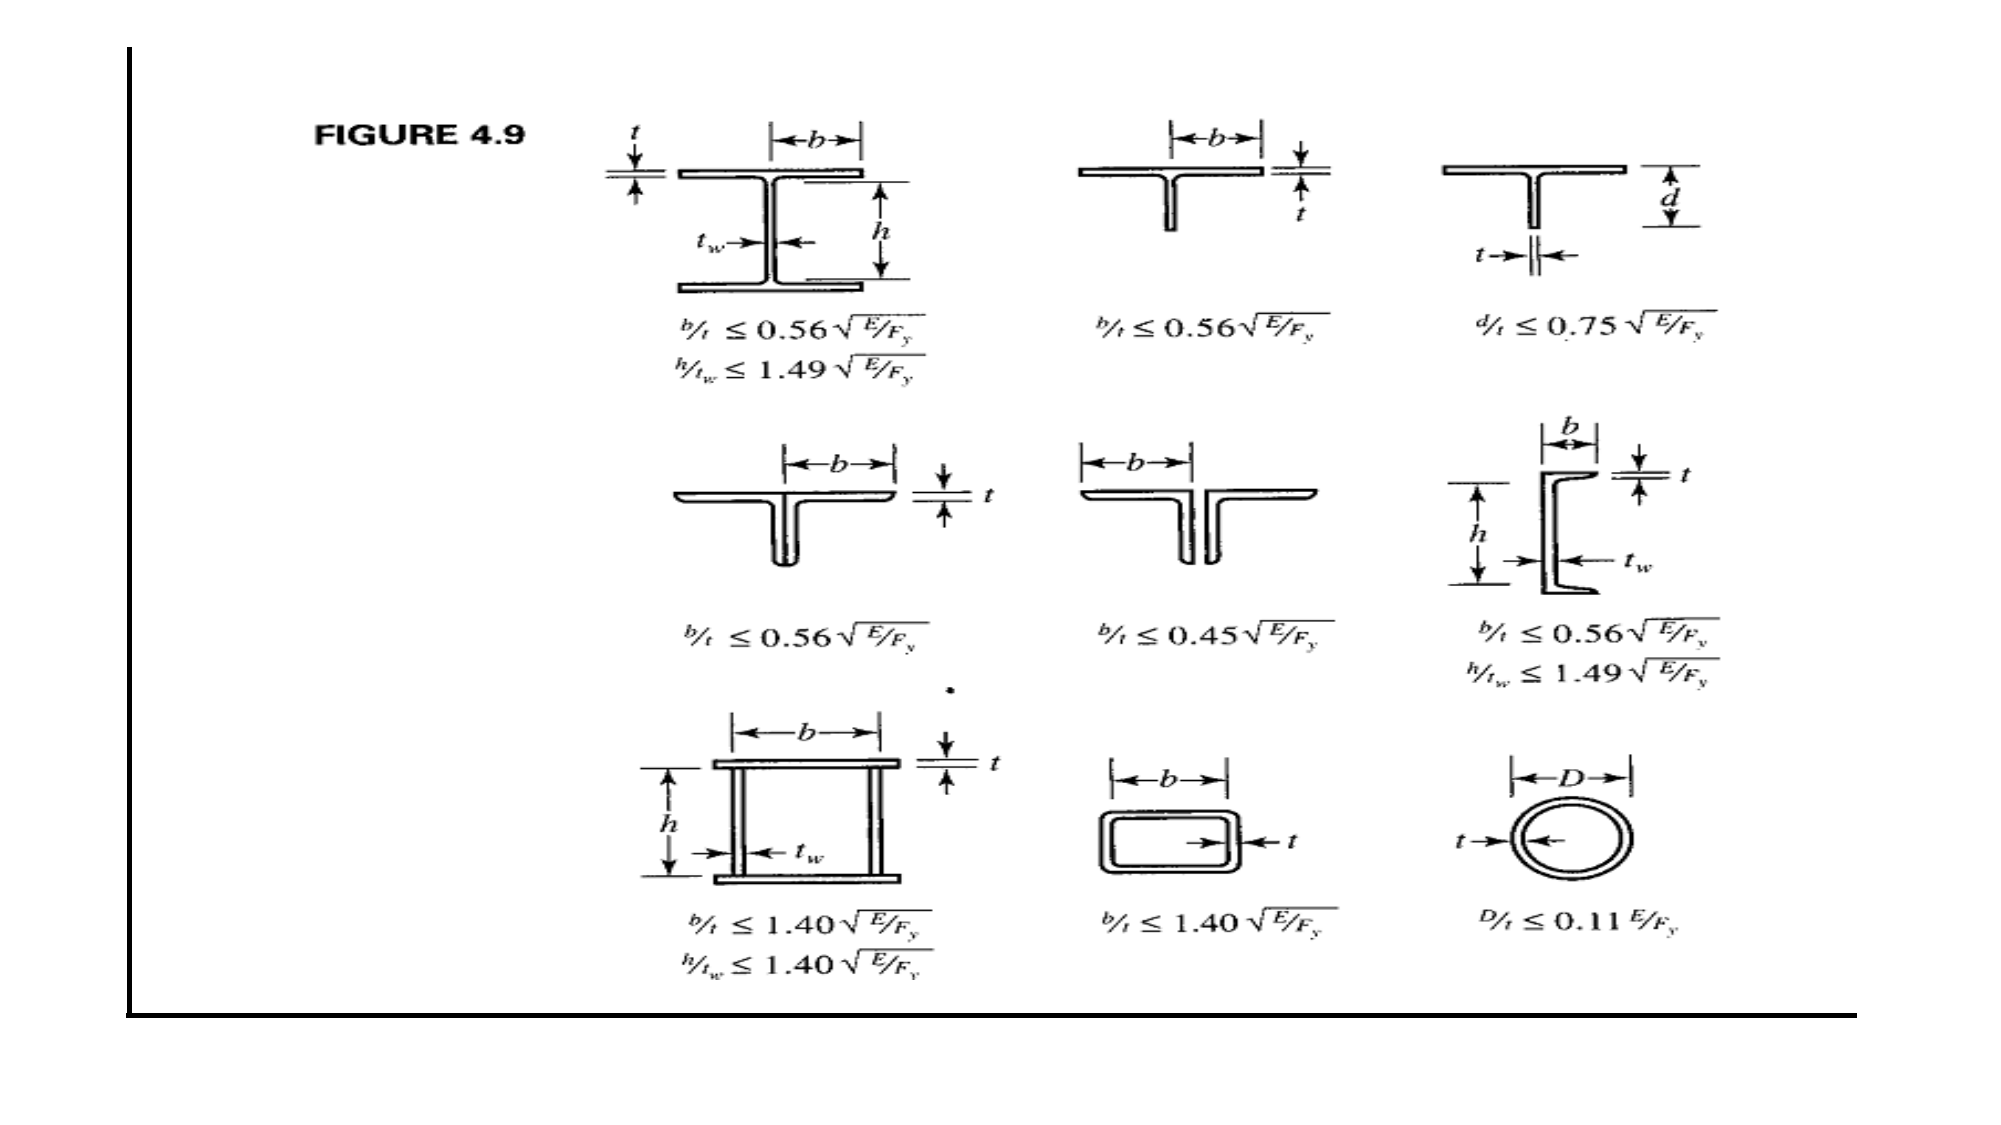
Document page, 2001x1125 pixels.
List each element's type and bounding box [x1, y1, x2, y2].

picture [236, 98, 1829, 980]
